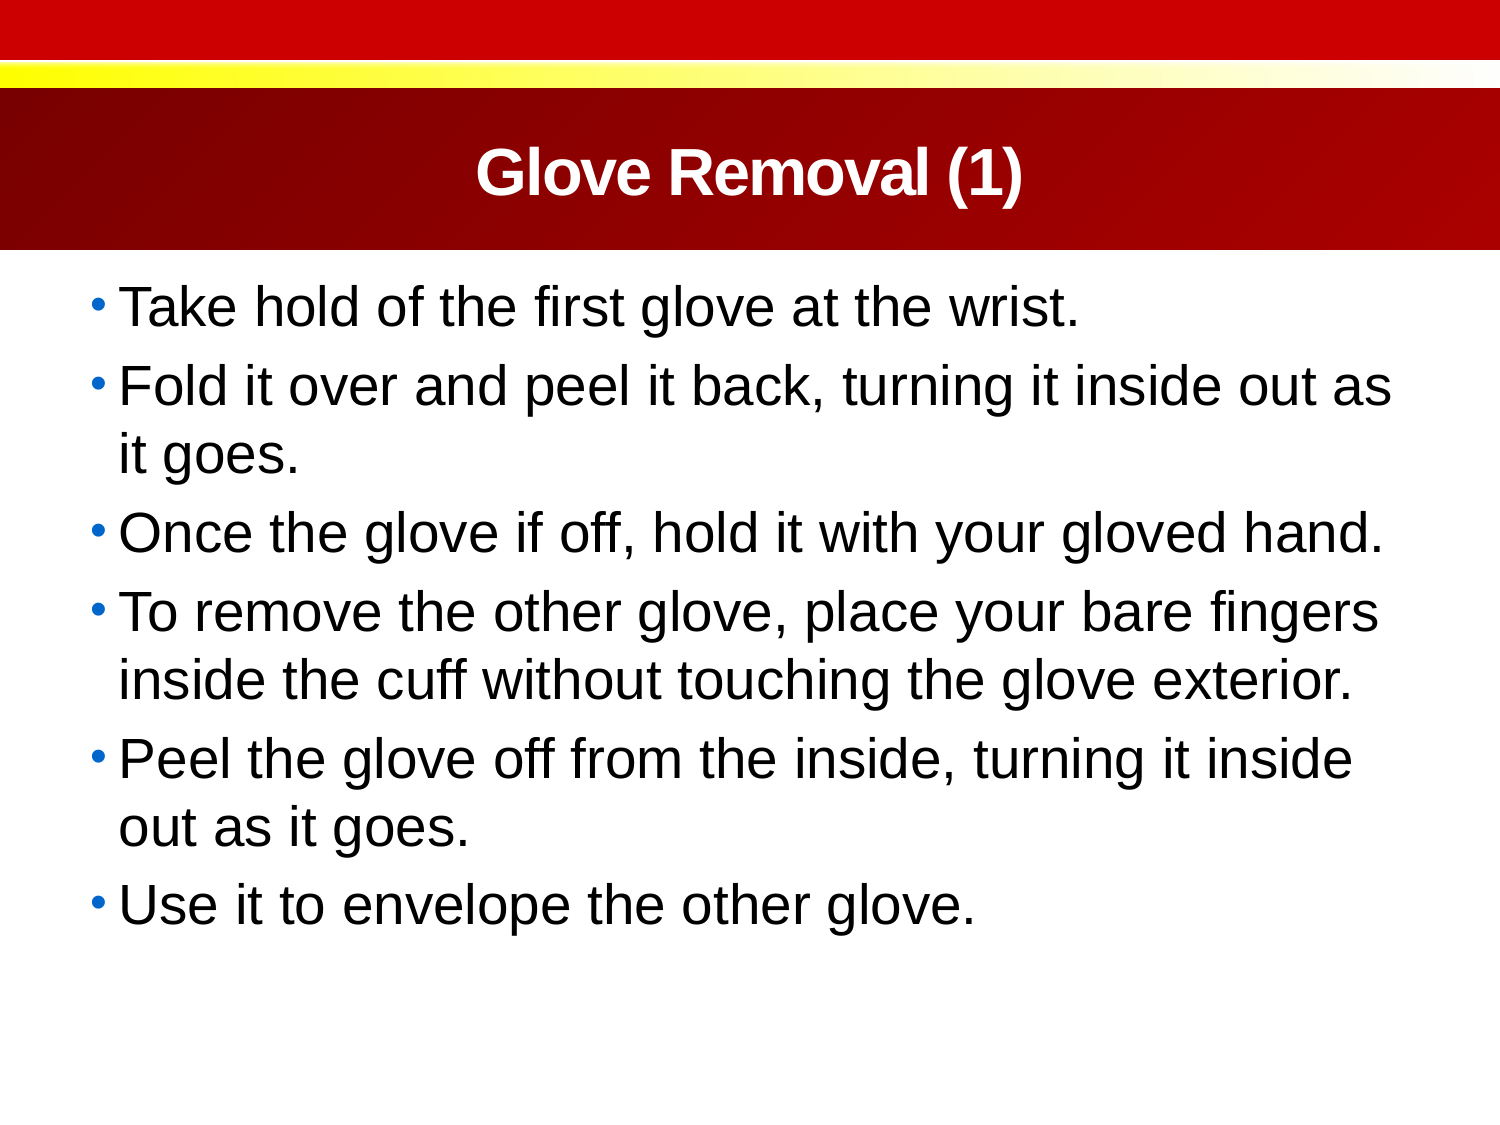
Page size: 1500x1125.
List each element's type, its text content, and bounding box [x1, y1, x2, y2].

list Take hold of the first glove at the wrist. Fold it over and peel it back, turning it inside out as it goes. Once the glove if off, hold it with your gloved hand. To remove the other glove, place your bare fingers inside the cuff without touching the glove exterior. Peel the glove off from the inside, turning it inside out as it goes. Use it to envelope the other glove. [75, 262, 1425, 1063]
title Glove Removal (1) [75, 87, 1425, 250]
